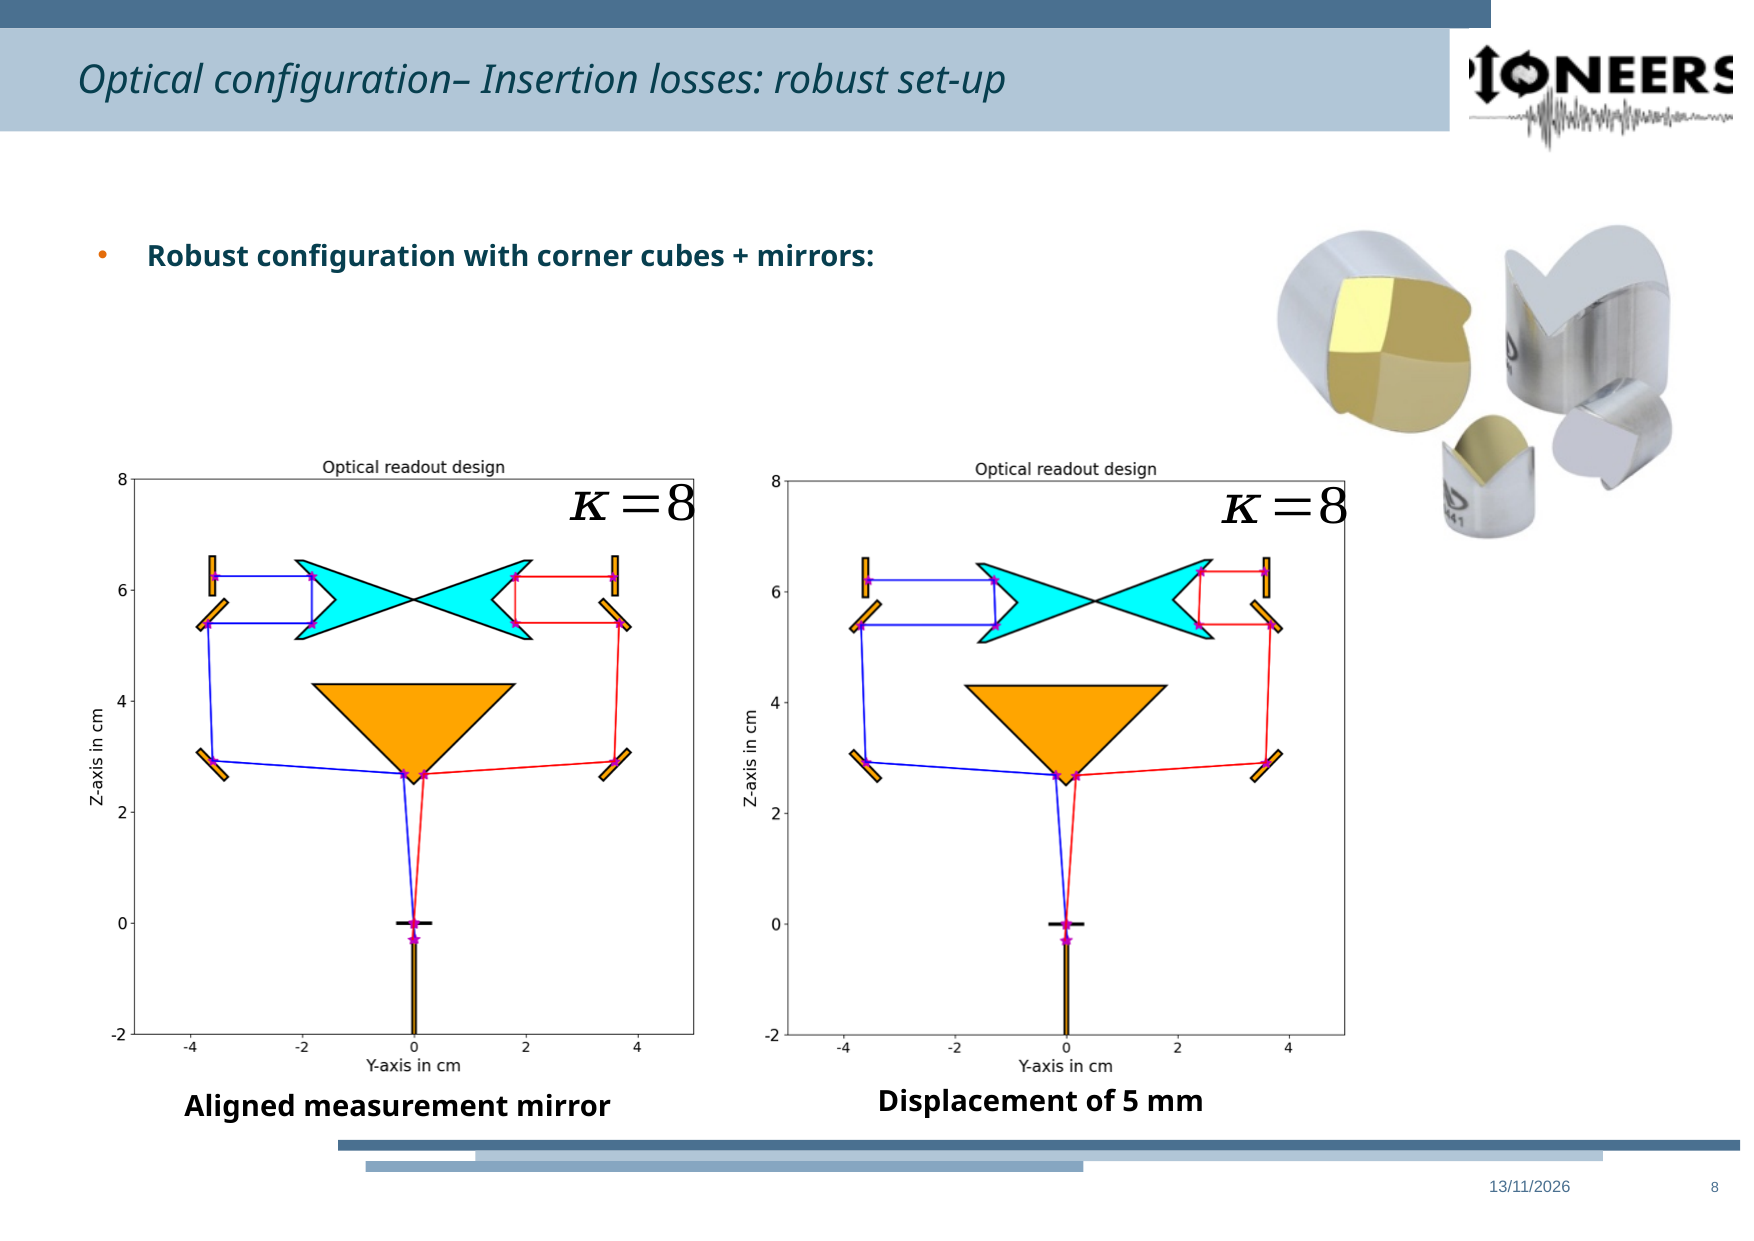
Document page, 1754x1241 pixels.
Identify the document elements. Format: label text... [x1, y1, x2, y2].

title Optical configuration– Insertion losses: robust set-up [62, 33, 1480, 122]
picture [1469, 28, 1733, 154]
slide_number 8 [1597, 1171, 1734, 1201]
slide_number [1384, 1171, 1586, 1201]
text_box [82, 457, 708, 1132]
list Robust configuration with corner cubes + mirrors: [82, 229, 1248, 312]
picture [1253, 203, 1722, 555]
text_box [731, 454, 1352, 1126]
